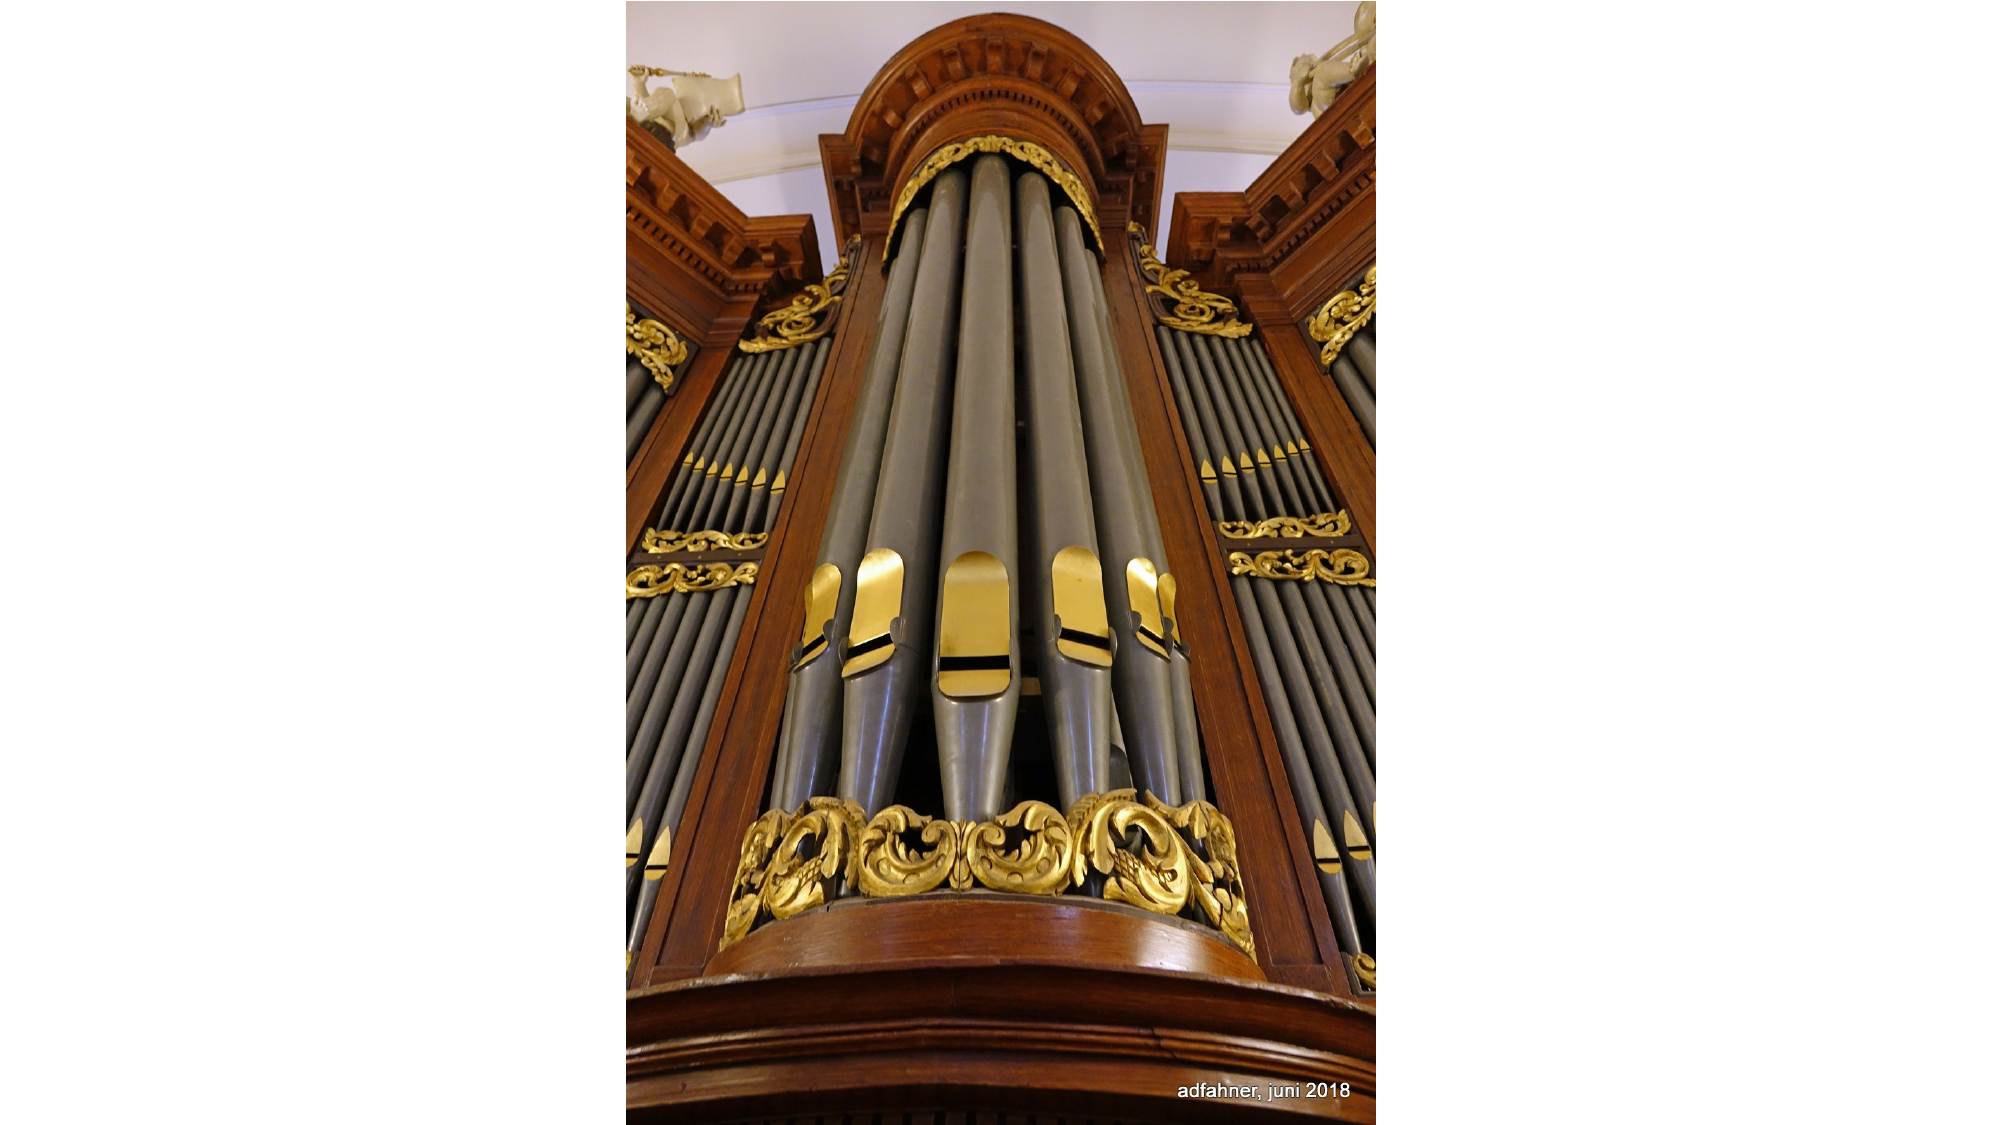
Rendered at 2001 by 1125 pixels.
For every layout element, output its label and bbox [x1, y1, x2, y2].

picture [626, 1, 1376, 1125]
